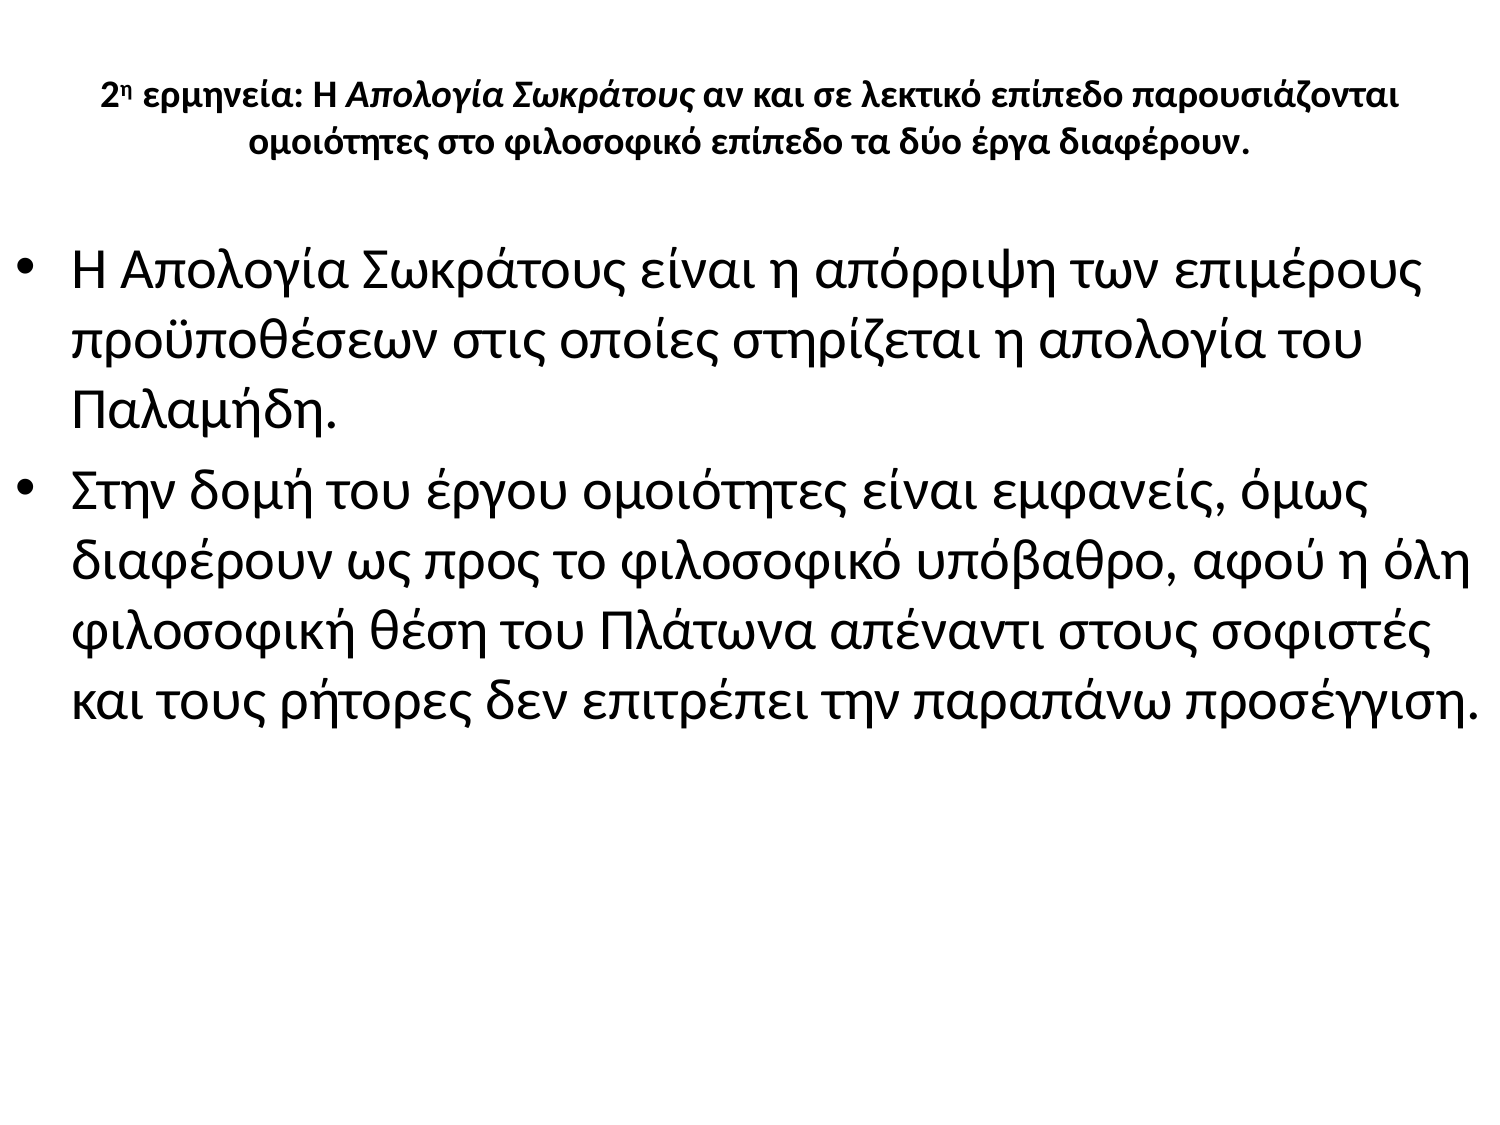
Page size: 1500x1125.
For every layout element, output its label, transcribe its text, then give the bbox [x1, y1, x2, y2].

title 2η ερμηνεία: Η Απολογία Σωκράτους αν και σε λεκτικό επίπεδο παρουσιάζονται ομοιότητες στο φιλοσοφικό επίπεδο τα δύο έργα διαφέρουν. [75, 45, 1425, 222]
list Η Απολογία Σωκράτους είναι η απόρριψη των επιμέρους προϋποθέσεων στις οποίες στηρίζεται η απολογία του Παλαμήδη. Στην δομή του έργου ομοιότητες είναι εμφανείς, όμως διαφέρουν ως προς το φιλοσοφικό υπόβαθρο, αφού η όλη φιλοσοφική θέση του Πλάτωνα απέναντι στους σοφιστές και τους ρήτορες δεν επιτρέπει την παραπάνω προσέγγιση. [0, 222, 1500, 1125]
